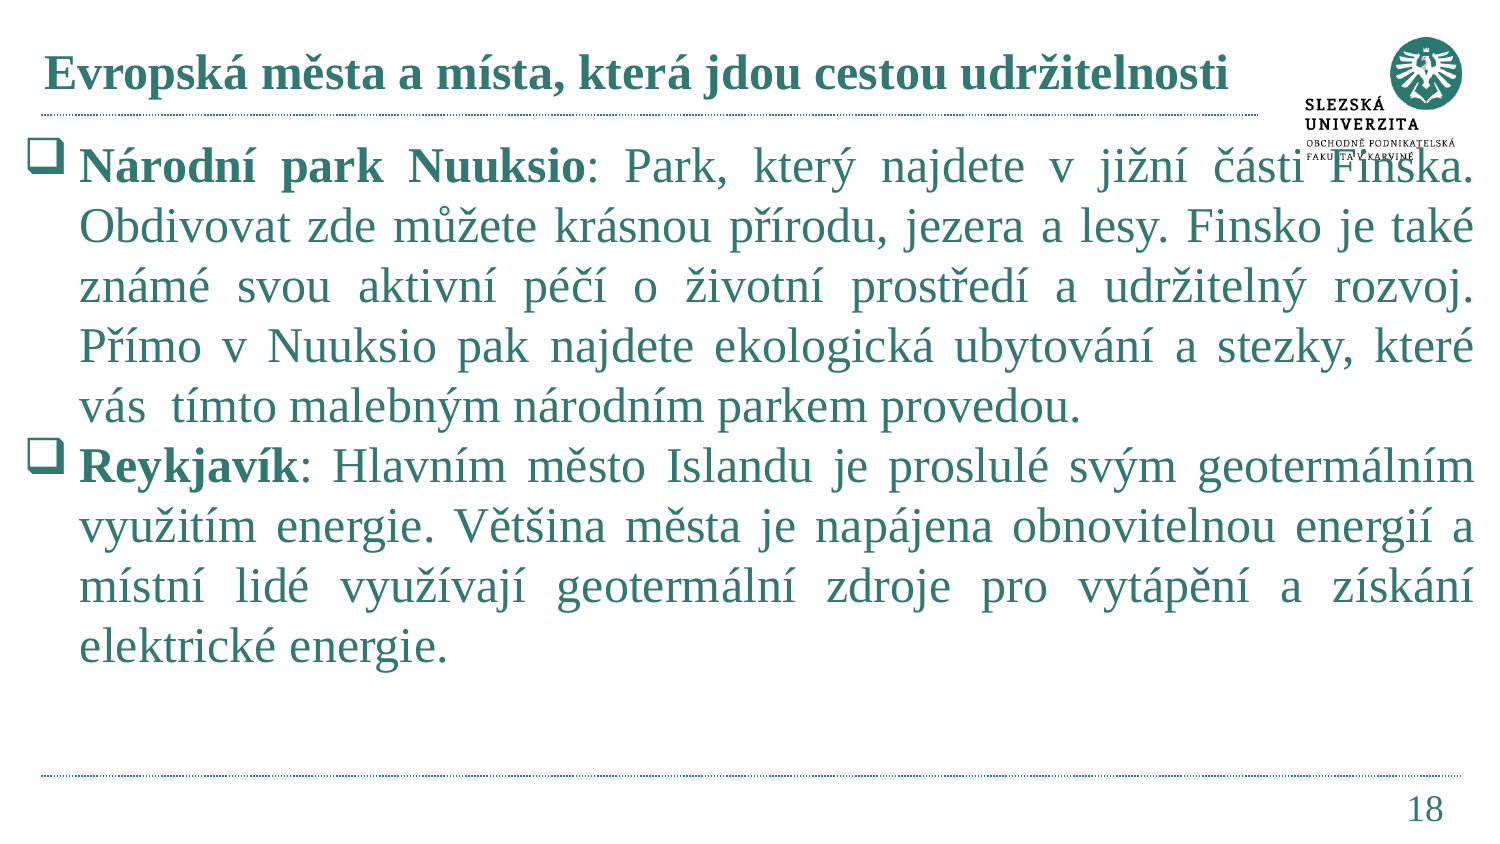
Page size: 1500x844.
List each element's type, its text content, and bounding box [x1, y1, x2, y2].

title Evropská města a místa, která jdou cestou udržitelnosti [29, 32, 1400, 116]
slide_number 18 [1281, 776, 1459, 822]
picture [1305, 37, 1462, 125]
text_box Národní park Nuuksio: Park, který najdete v jižní části Finska. Obdivovat zde můžete krásnou přírodu, jezera a lesy. Finsko je také známé svou aktivní péčí o životní prostředí a udržitelný rozvoj. Přímo v Nuuksio pak najdete ekologická ubytování a stezky, které vás tímto malebným národním parkem provedou. Reykjavík: Hlavním město Islandu je proslulé svým geotermálním využitím energie. Většina města je napájena obnovitelnou energií a místní lidé využívají geotermální zdroje pro vytápění a získání elektrické energie. [8, 125, 1492, 740]
